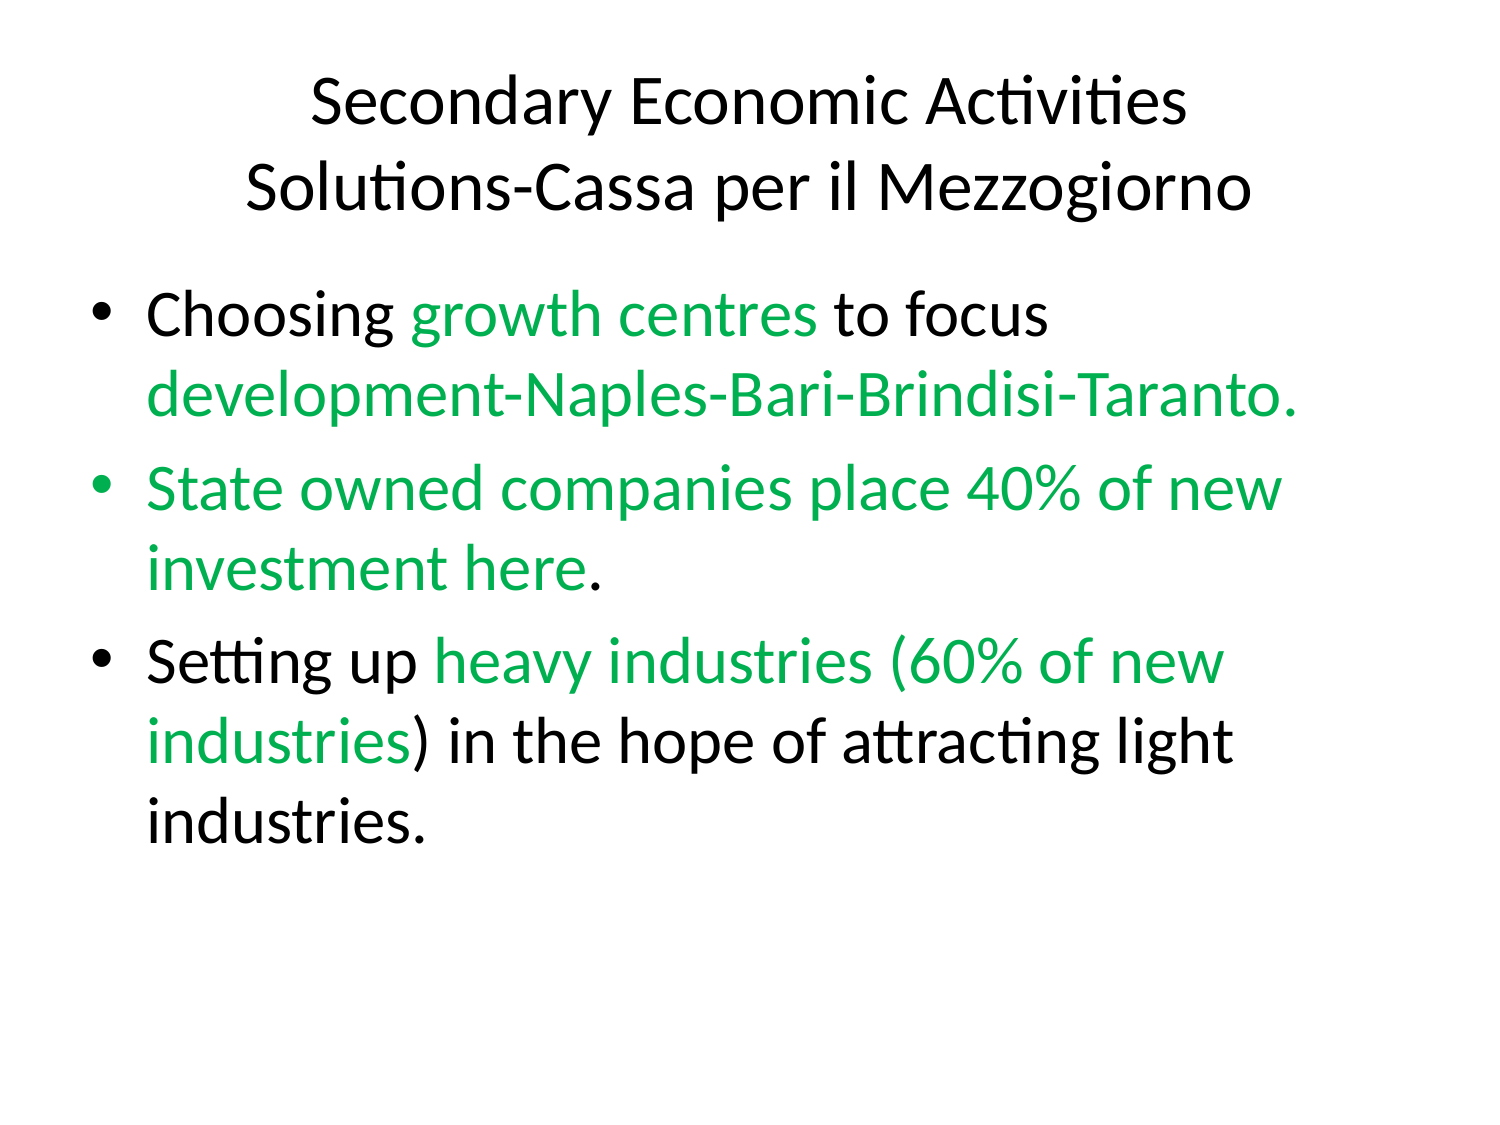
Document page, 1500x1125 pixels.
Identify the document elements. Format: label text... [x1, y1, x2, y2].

title Secondary Economic Activities Solutions-Cassa per il Mezzogiorno [75, 45, 1425, 233]
list Choosing growth centres to focus development-Naples-Bari-Brindisi-Taranto. State owned companies place 40% of new investment here. Setting up heavy industries (60% of new industries) in the hope of attracting light industries. [75, 262, 1425, 1005]
